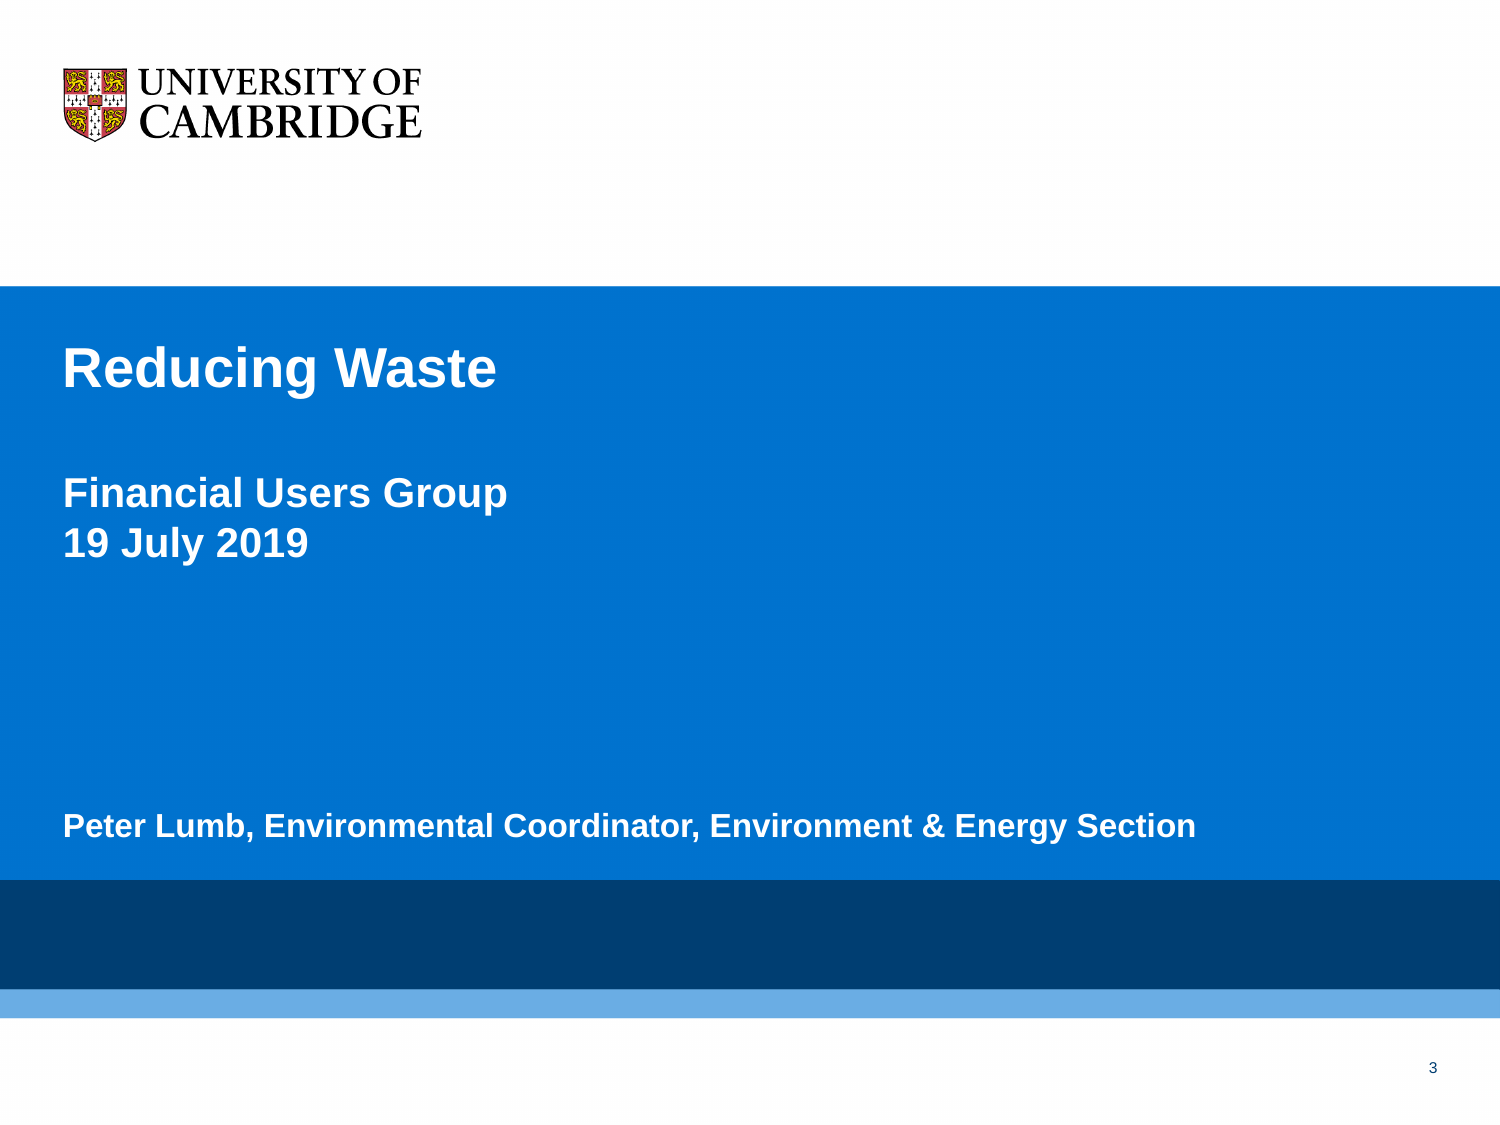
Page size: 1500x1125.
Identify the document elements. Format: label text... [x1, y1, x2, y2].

title Reducing Waste Financial Users Group 19 July 2019 [63, 330, 1437, 426]
picture [0, 0, 1500, 880]
picture [0, 1018, 1500, 1125]
subtitle Peter Lumb, Environmental Coordinator, Environment & Energy Section [63, 804, 1437, 894]
slide_number 3 [1289, 1057, 1438, 1088]
